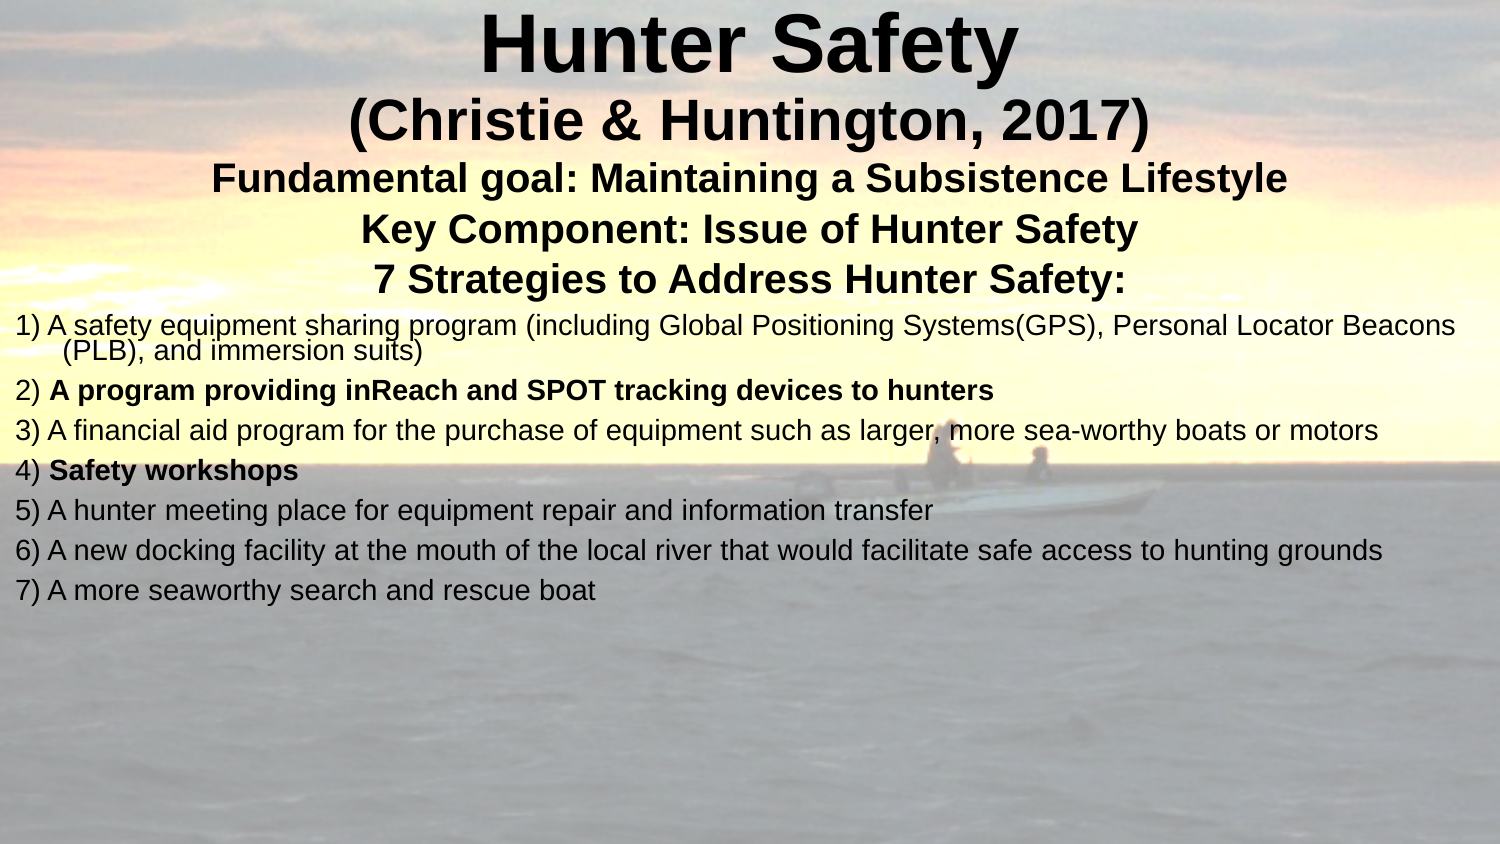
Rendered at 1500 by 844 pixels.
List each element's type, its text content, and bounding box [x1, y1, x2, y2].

list Fundamental goal: Maintaining a Subsistence Lifestyle Key Component: Issue of Hunter Safety 7 Strategies to Address Hunter Safety: 1) A safety equipment sharing program (including Global Positioning Systems(GPS), Personal Locator Beacons (PLB), and immersion suits) 2) A program providing inReach and SPOT tracking devices to hunters 3) A financial aid program for the purchase of equipment such as larger, more sea-worthy boats or motors 4) Safety workshops 5) A hunter meeting place for equipment repair and information transfer 6) A new docking facility at the mouth of the local river that would facilitate safe access to hunting grounds 7) A more seaworthy search and rescue boat [0, 109, 1500, 844]
title Hunter Safety (Christie & Huntington, 2017) [103, 44, 1397, 109]
